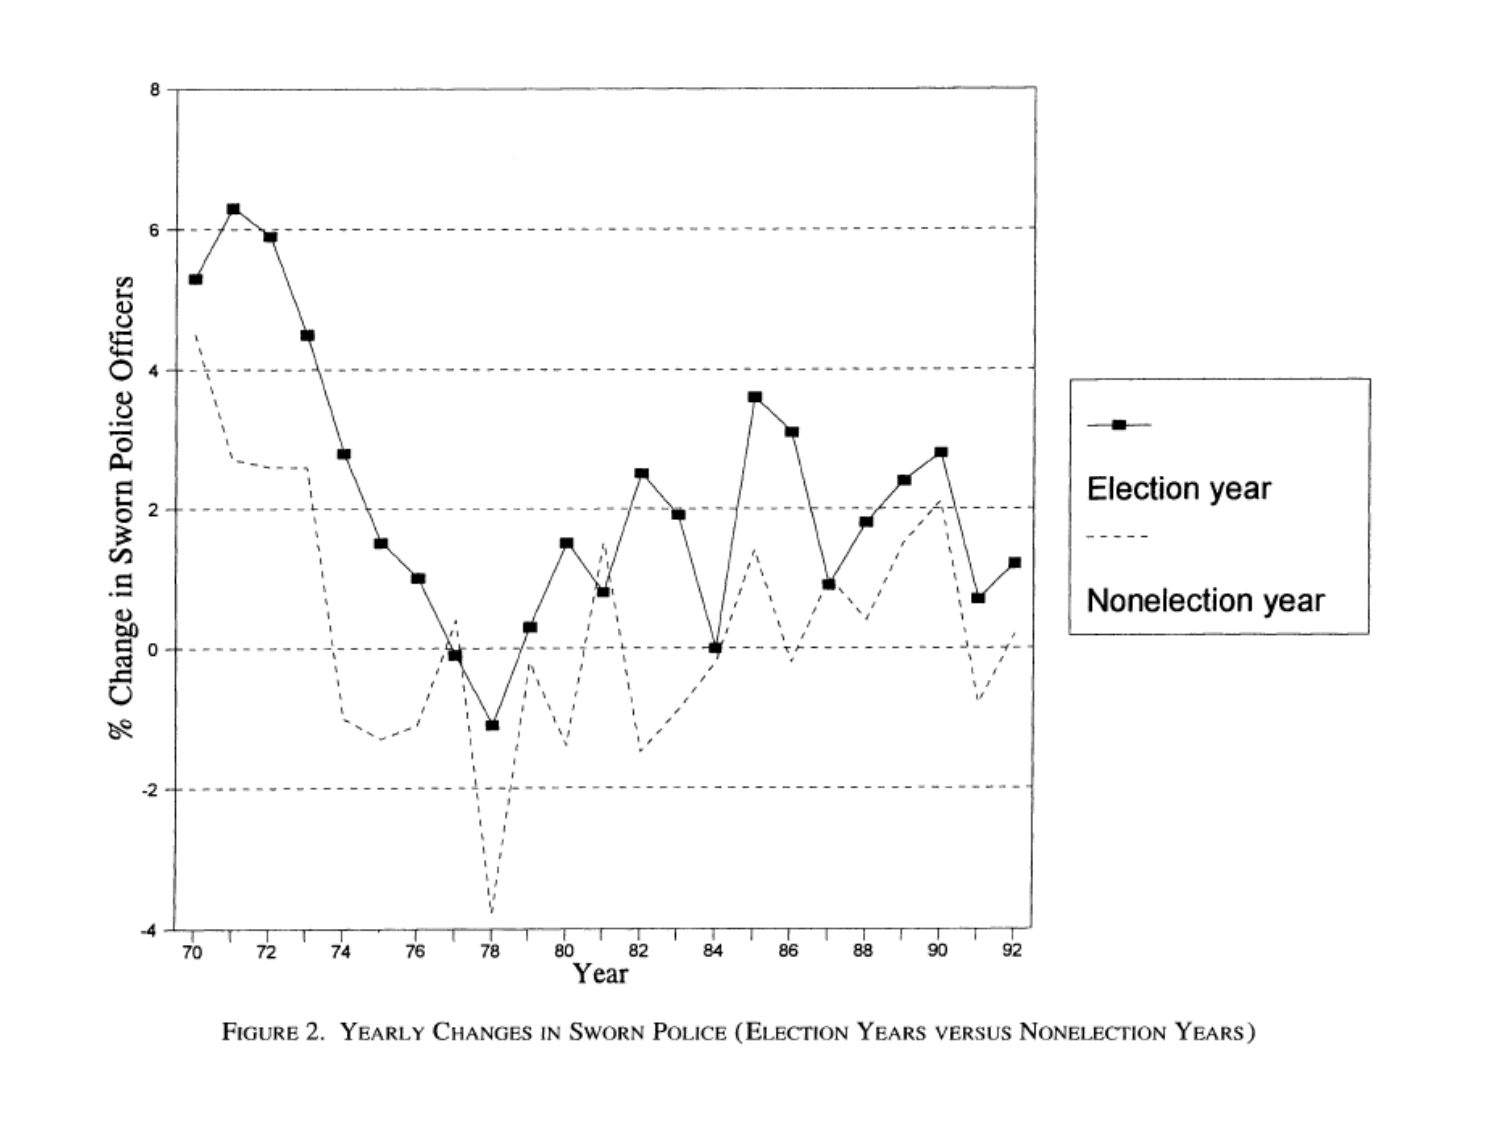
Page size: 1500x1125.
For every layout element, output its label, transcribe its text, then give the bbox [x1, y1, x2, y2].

title Example 2: Levitt (1997) Is instrument valid? [162, 37, 1500, 200]
picture [74, 62, 1397, 1062]
